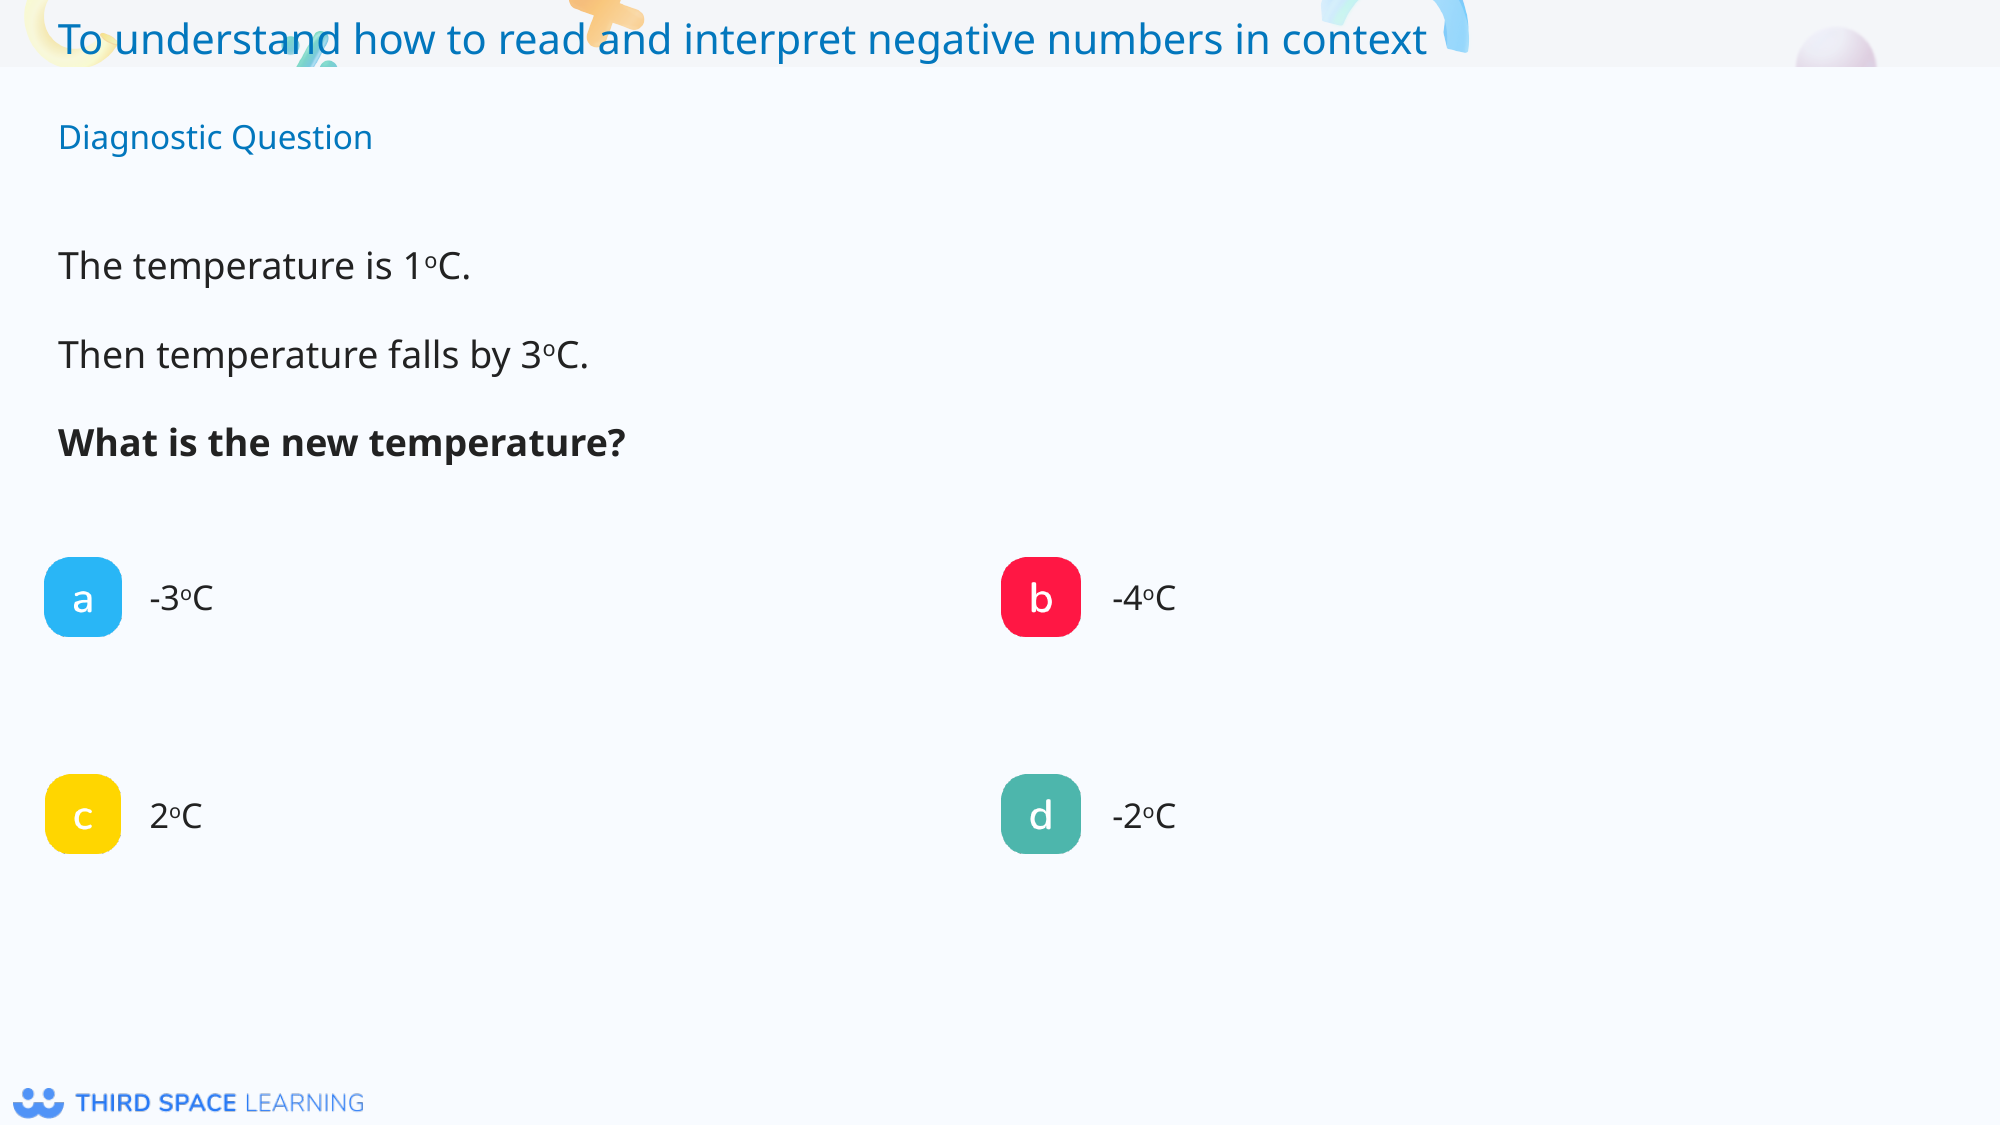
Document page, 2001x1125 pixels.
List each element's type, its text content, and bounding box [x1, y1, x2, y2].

list -2oC [1097, 786, 1948, 843]
list 2oC [134, 786, 985, 843]
picture [1001, 557, 1081, 637]
list -4oC [1097, 568, 1948, 625]
picture [0, 0, 2000, 67]
list -3oC [134, 568, 985, 625]
picture [45, 774, 121, 854]
picture [13, 1088, 365, 1119]
picture [1001, 774, 1081, 854]
list The temperature is 1oC. Then temperature falls by 3oC. What is the new temperature? [43, 212, 1969, 495]
picture [44, 557, 122, 637]
